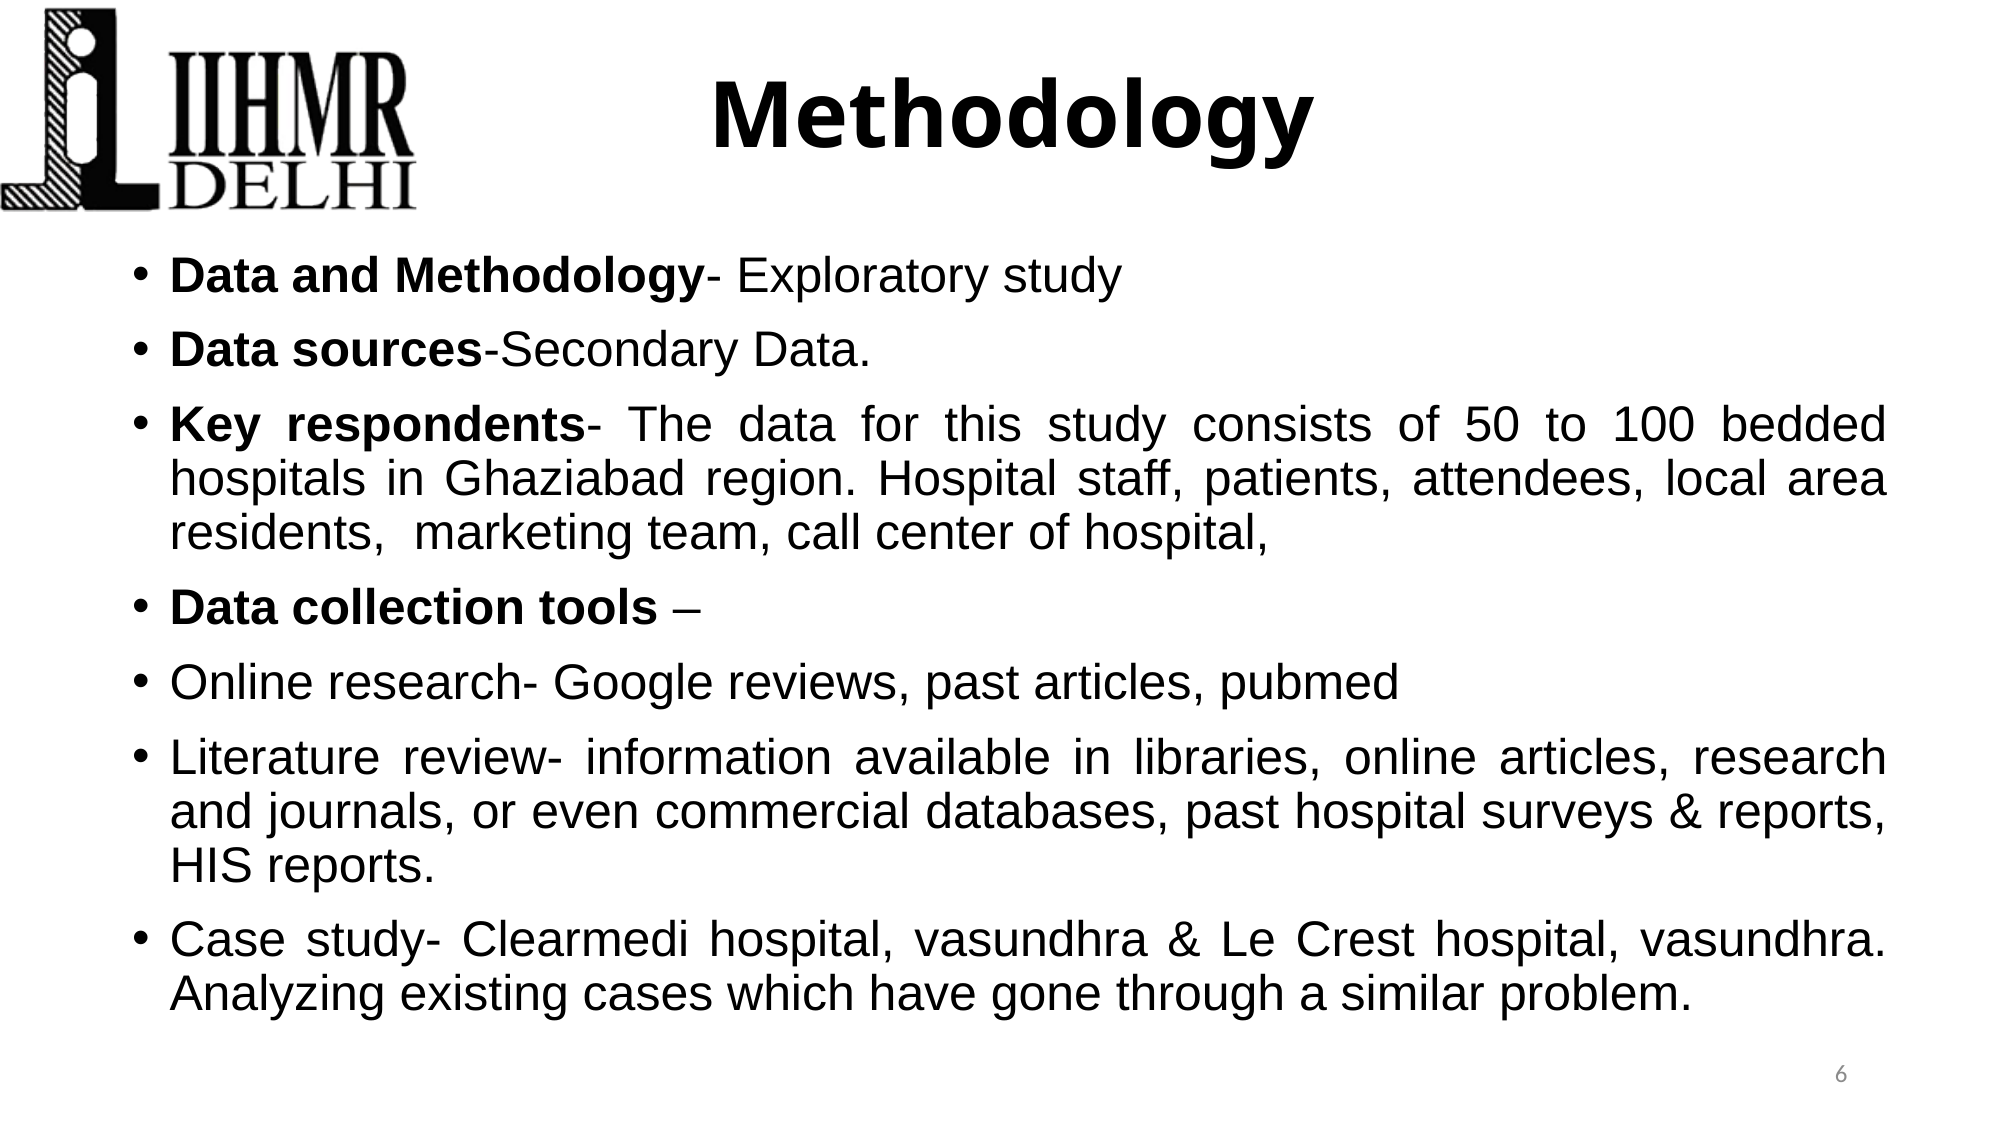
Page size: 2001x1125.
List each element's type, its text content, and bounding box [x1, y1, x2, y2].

slide_number 6 [1412, 1042, 1863, 1103]
title Methodology [443, 35, 1875, 202]
picture [0, 3, 443, 213]
list Data and Methodology- Exploratory study Data sources-Secondary Data. Key respondents- The data for this study consists of 50 to 100 bedded hospitals in Ghaziabad region. Hospital staff, patients, attendees, local area residents, marketing team, call center of hospital, Data collection tools – Online research- Google reviews, past articles, pubmed Literature review- information available in libraries, online articles, research and journals, or even commercial databases, past hospital surveys & reports, HIS reports. Case study- Clearmedi hospital, vasundhra & Le Crest hospital, vasundhra. Analyzing existing cases which have gone through a similar problem. [117, 241, 1904, 1053]
